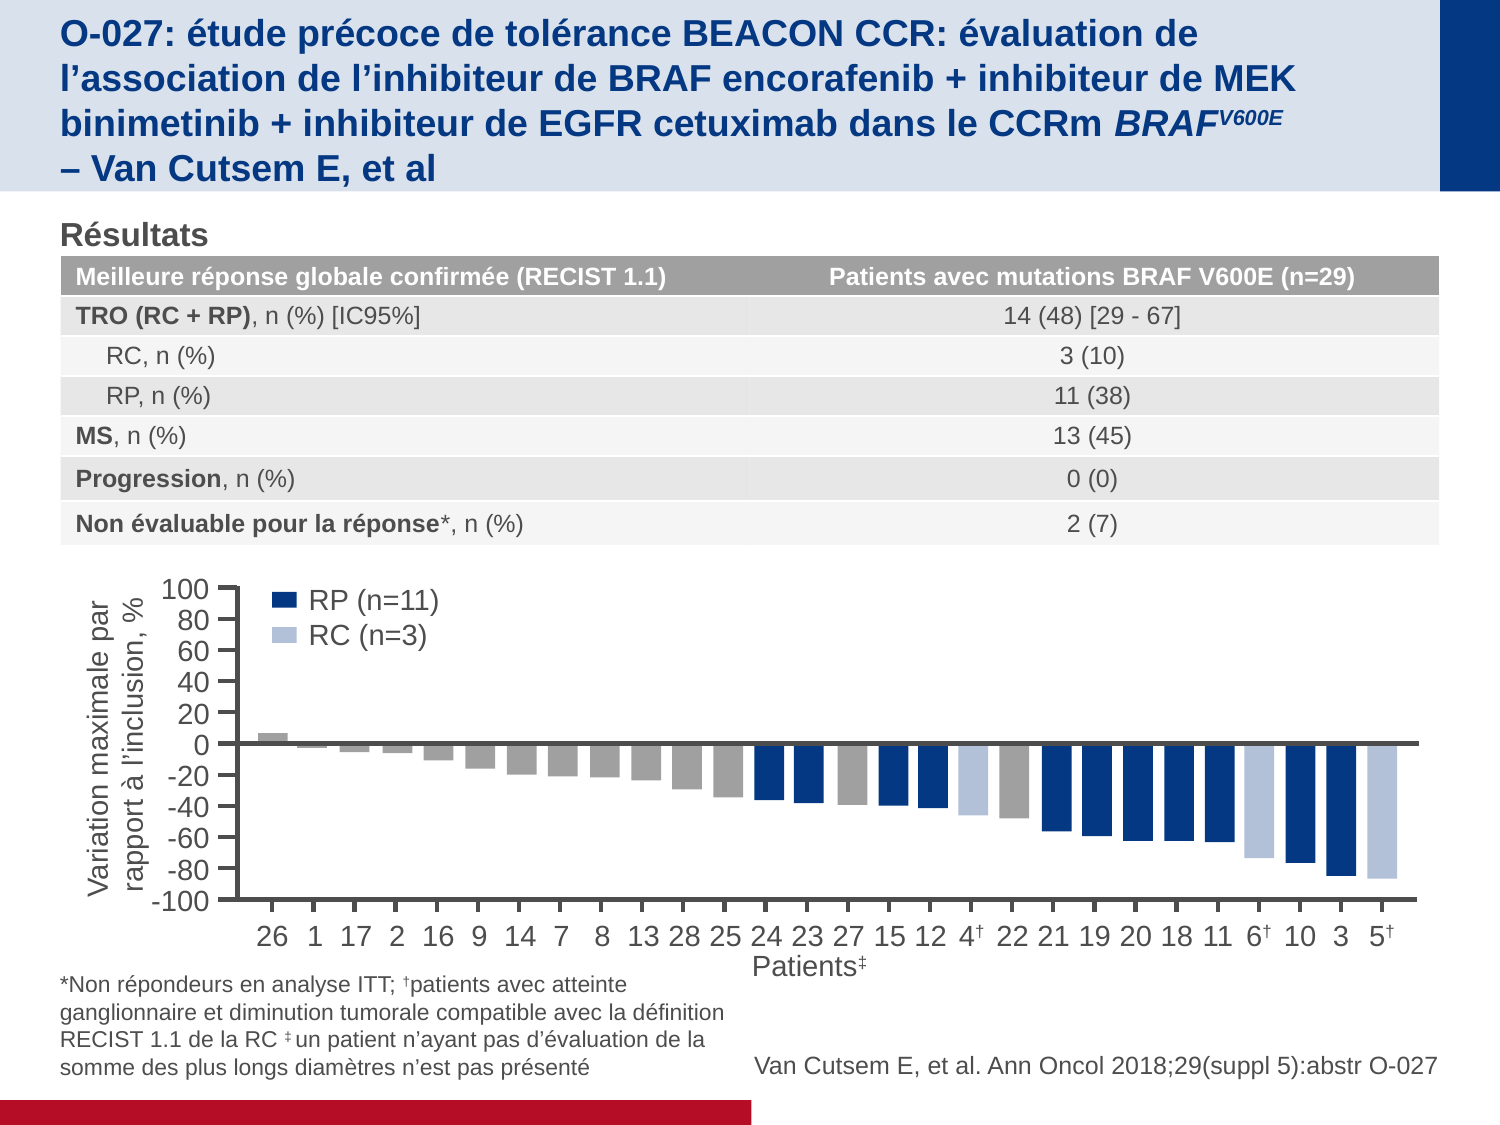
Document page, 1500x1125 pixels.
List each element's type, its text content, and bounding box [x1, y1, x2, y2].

list Van Cutsem E, et al. Ann Oncol 2018;29(suppl 5):abstr O-027 [737, 999, 1441, 1080]
table_cell TRO (RC + RP), n (%) [IC95%] [61, 297, 746, 335]
table_cell Progression, n (%) [61, 457, 746, 500]
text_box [71, 562, 1418, 992]
table_cell 3 (10) [746, 337, 1439, 375]
table_cell MS, n (%) [61, 417, 746, 455]
table_cell 2 (7) [746, 502, 1439, 545]
table_cell 11 (38) [746, 377, 1439, 415]
title O-027: étude précoce de tolérance BEACON CCR: évaluation de l’association de l’inhibiteur de BRAF encorafenib + inhibiteur de MEK binimetinib + inhibiteur de EGFR cetuximab dans le CCRm BRAFV600E – Van Cutsem E, et al [59, 29, 1412, 162]
list Résultats [59, 205, 1441, 985]
table_cell 14 (48) [29 - 67] [746, 297, 1439, 335]
list *Non répondeurs en analyse ITT; †patients avec atteinte ganglionnaire et diminution tumorale compatible avec la définition RECIST 1.1 de la RC ‡ un patient n’ayant pas d’évaluation de la somme des plus longs diamètres n’est pas présenté [59, 999, 737, 1080]
table_cell Non évaluable pour la réponse*, n (%) [61, 502, 746, 545]
table_header Meilleure réponse globale confirmée (RECIST 1.1) [61, 256, 746, 295]
table_header Patients avec mutations BRAF V600E (n=29) [746, 256, 1439, 295]
table_cell 0 (0) [746, 457, 1439, 500]
table_cell RC, n (%) [61, 337, 746, 375]
table_cell RP, n (%) [61, 377, 746, 415]
table_cell 13 (45) [746, 417, 1439, 455]
